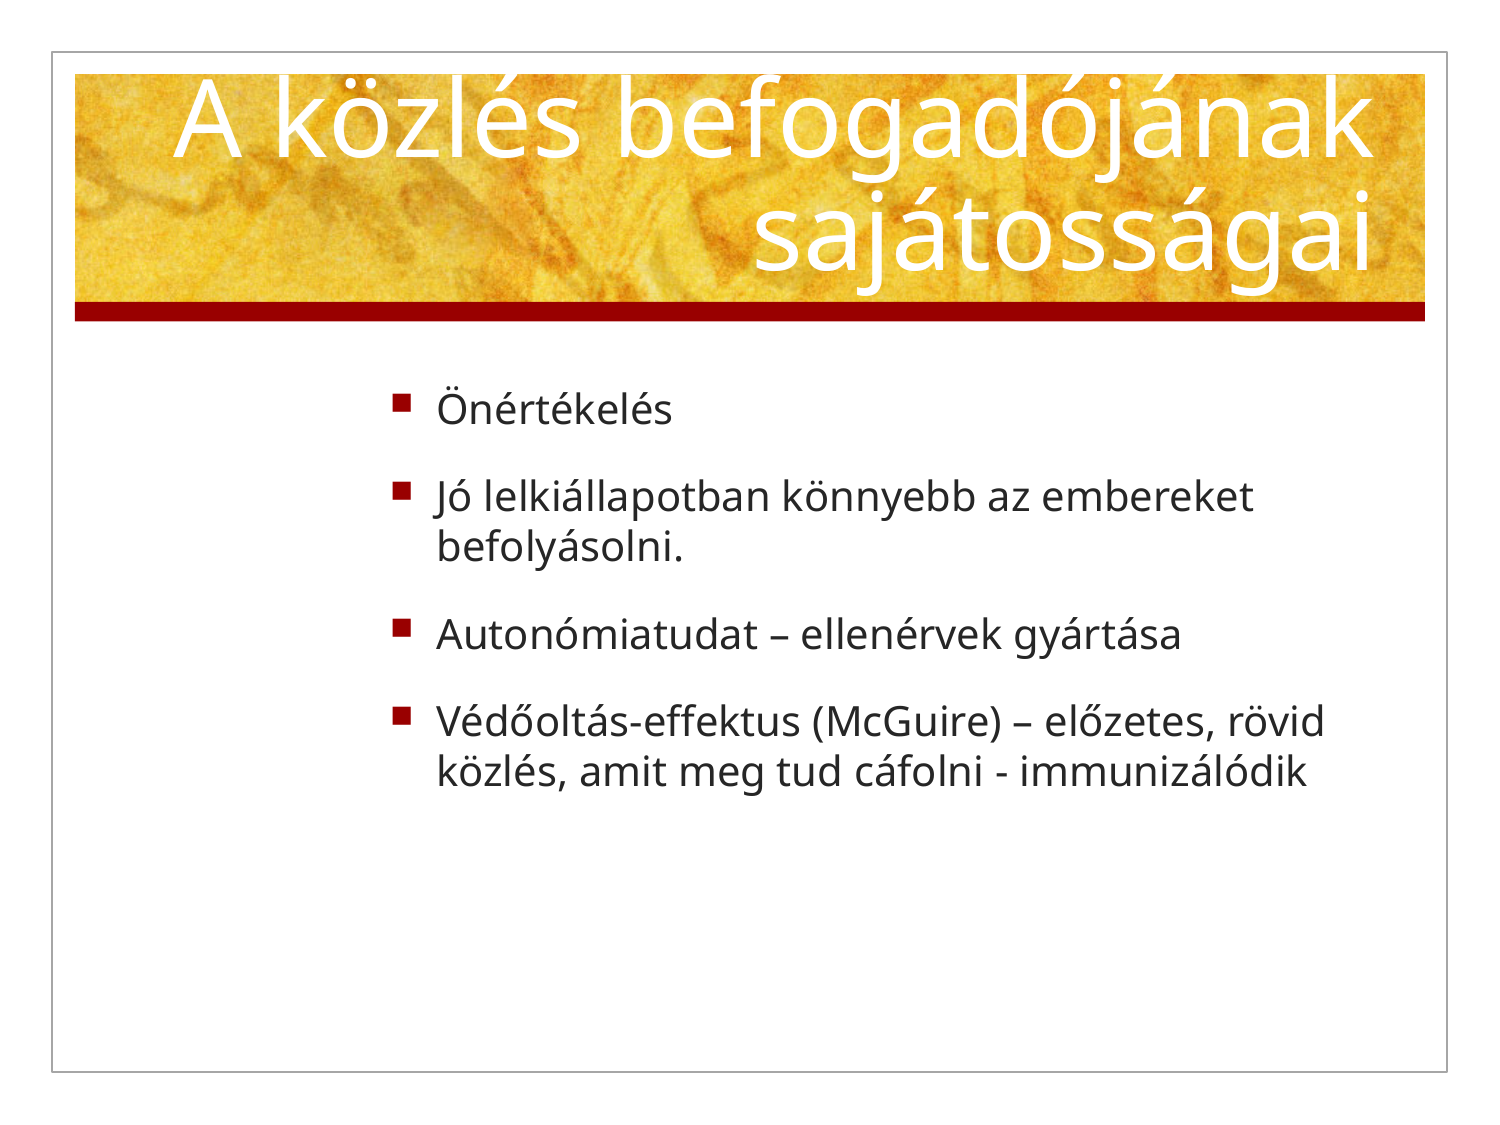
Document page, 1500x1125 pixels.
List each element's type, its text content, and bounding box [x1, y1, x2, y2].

list Önértékelés Jó lelkiállapotban könnyebb az embereket befolyásolni. Autonómiatudat – ellenérvek gyártása Védőoltás-effektus (McGuire) – előzetes, rövid közlés, amit meg tud cáfolni - immunizálódik [375, 375, 1392, 1005]
picture [75, 74, 1425, 301]
title A közlés befogadójának sajátosságai [108, 74, 1392, 292]
